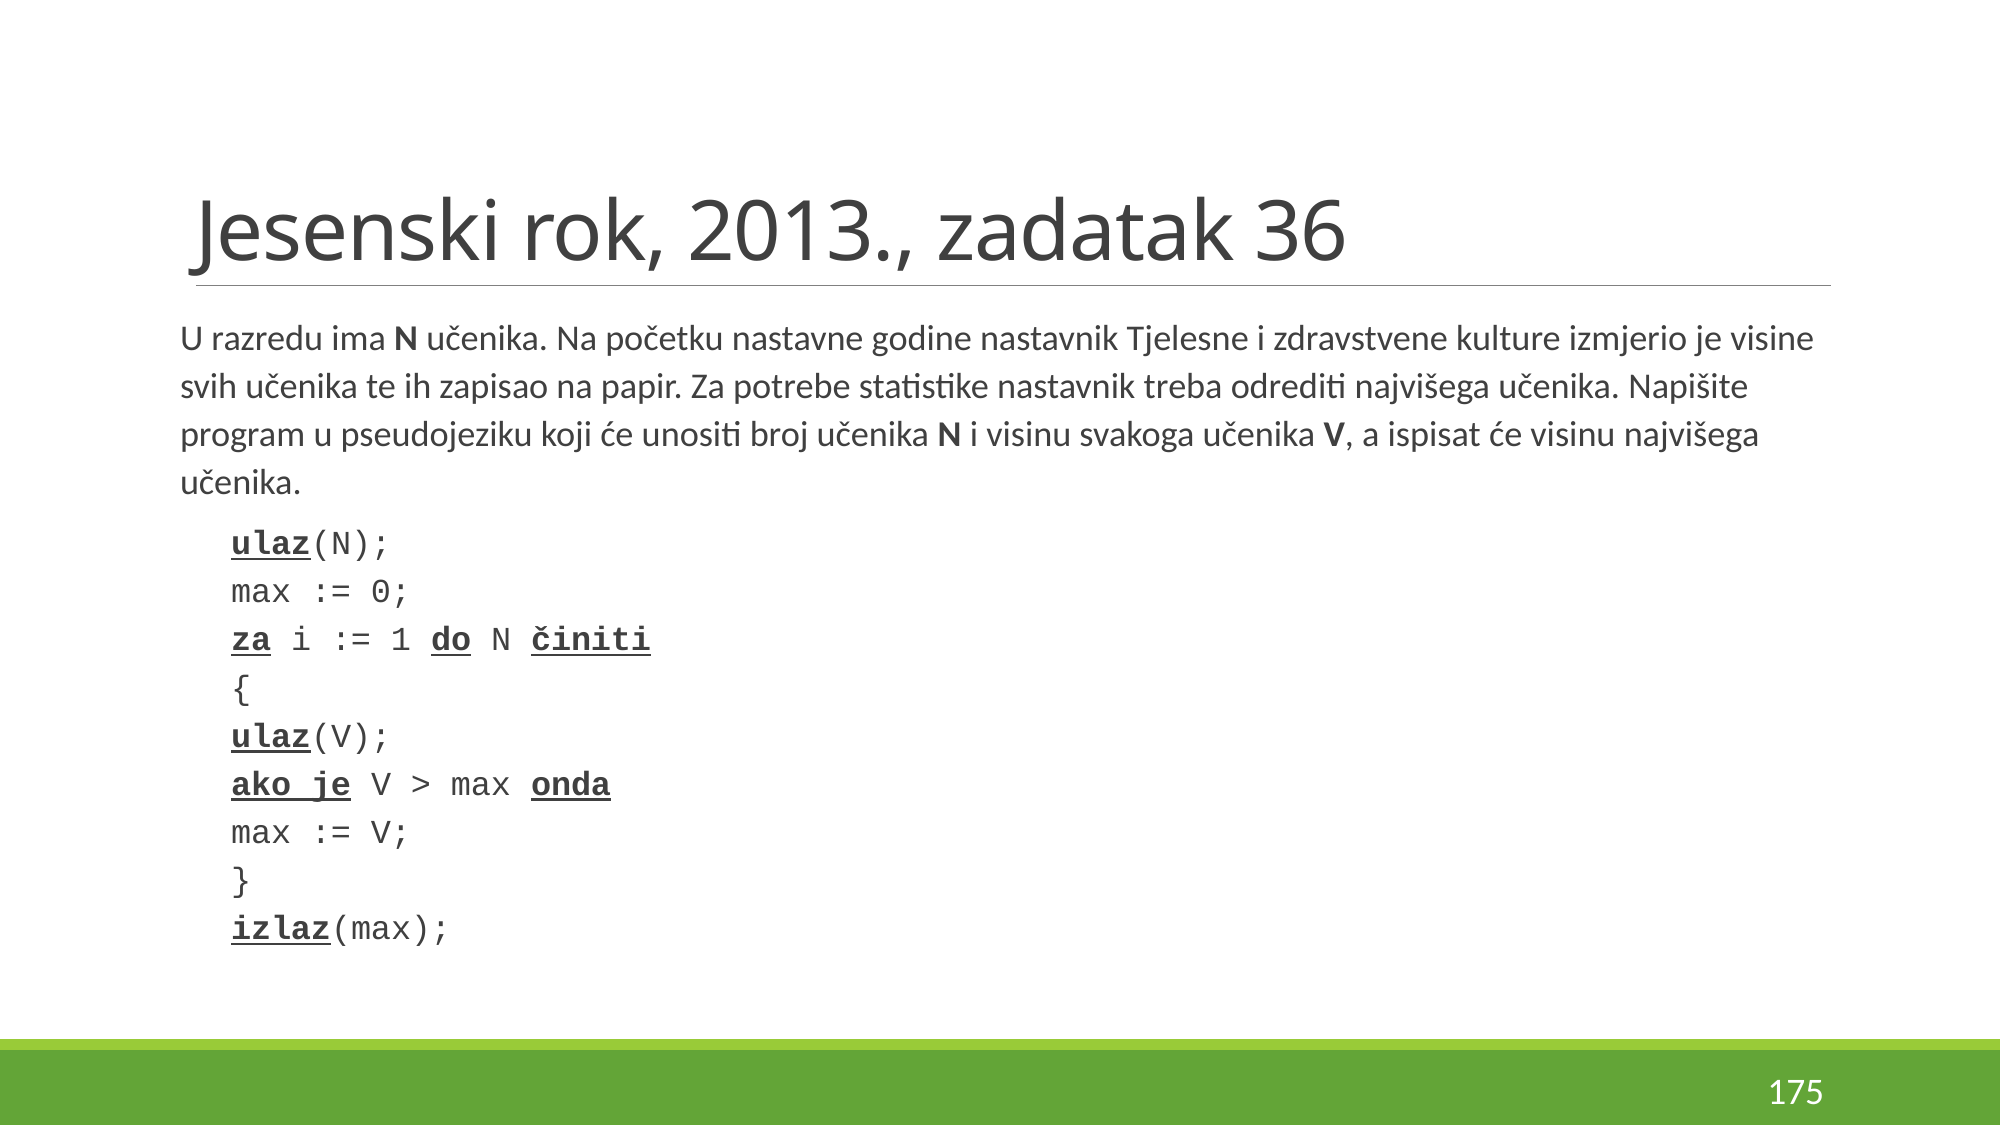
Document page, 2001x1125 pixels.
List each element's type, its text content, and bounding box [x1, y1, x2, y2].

title Jesenski rok, 2013., zadatak 36 [180, 47, 1830, 285]
list U razredu ima N učenika. Na početku nastavne godine nastavnik Tjelesne i zdravstvene kulture izmjerio je visine svih učenika te ih zapisao na papir. Za potrebe statistike nastavnik treba odrediti najvišega učenika. Napišite program u pseudojeziku koji će unositi broj učenika N i visinu svakoga učenika V, a ispisat će visinu najvišega učenika. ulaz(N); max := 0; za i := 1 do N činiti { ulaz(V); ako je V > max onda max := V; } izlaz(max); [180, 302, 1830, 963]
slide_number 175 [1624, 1059, 1840, 1120]
